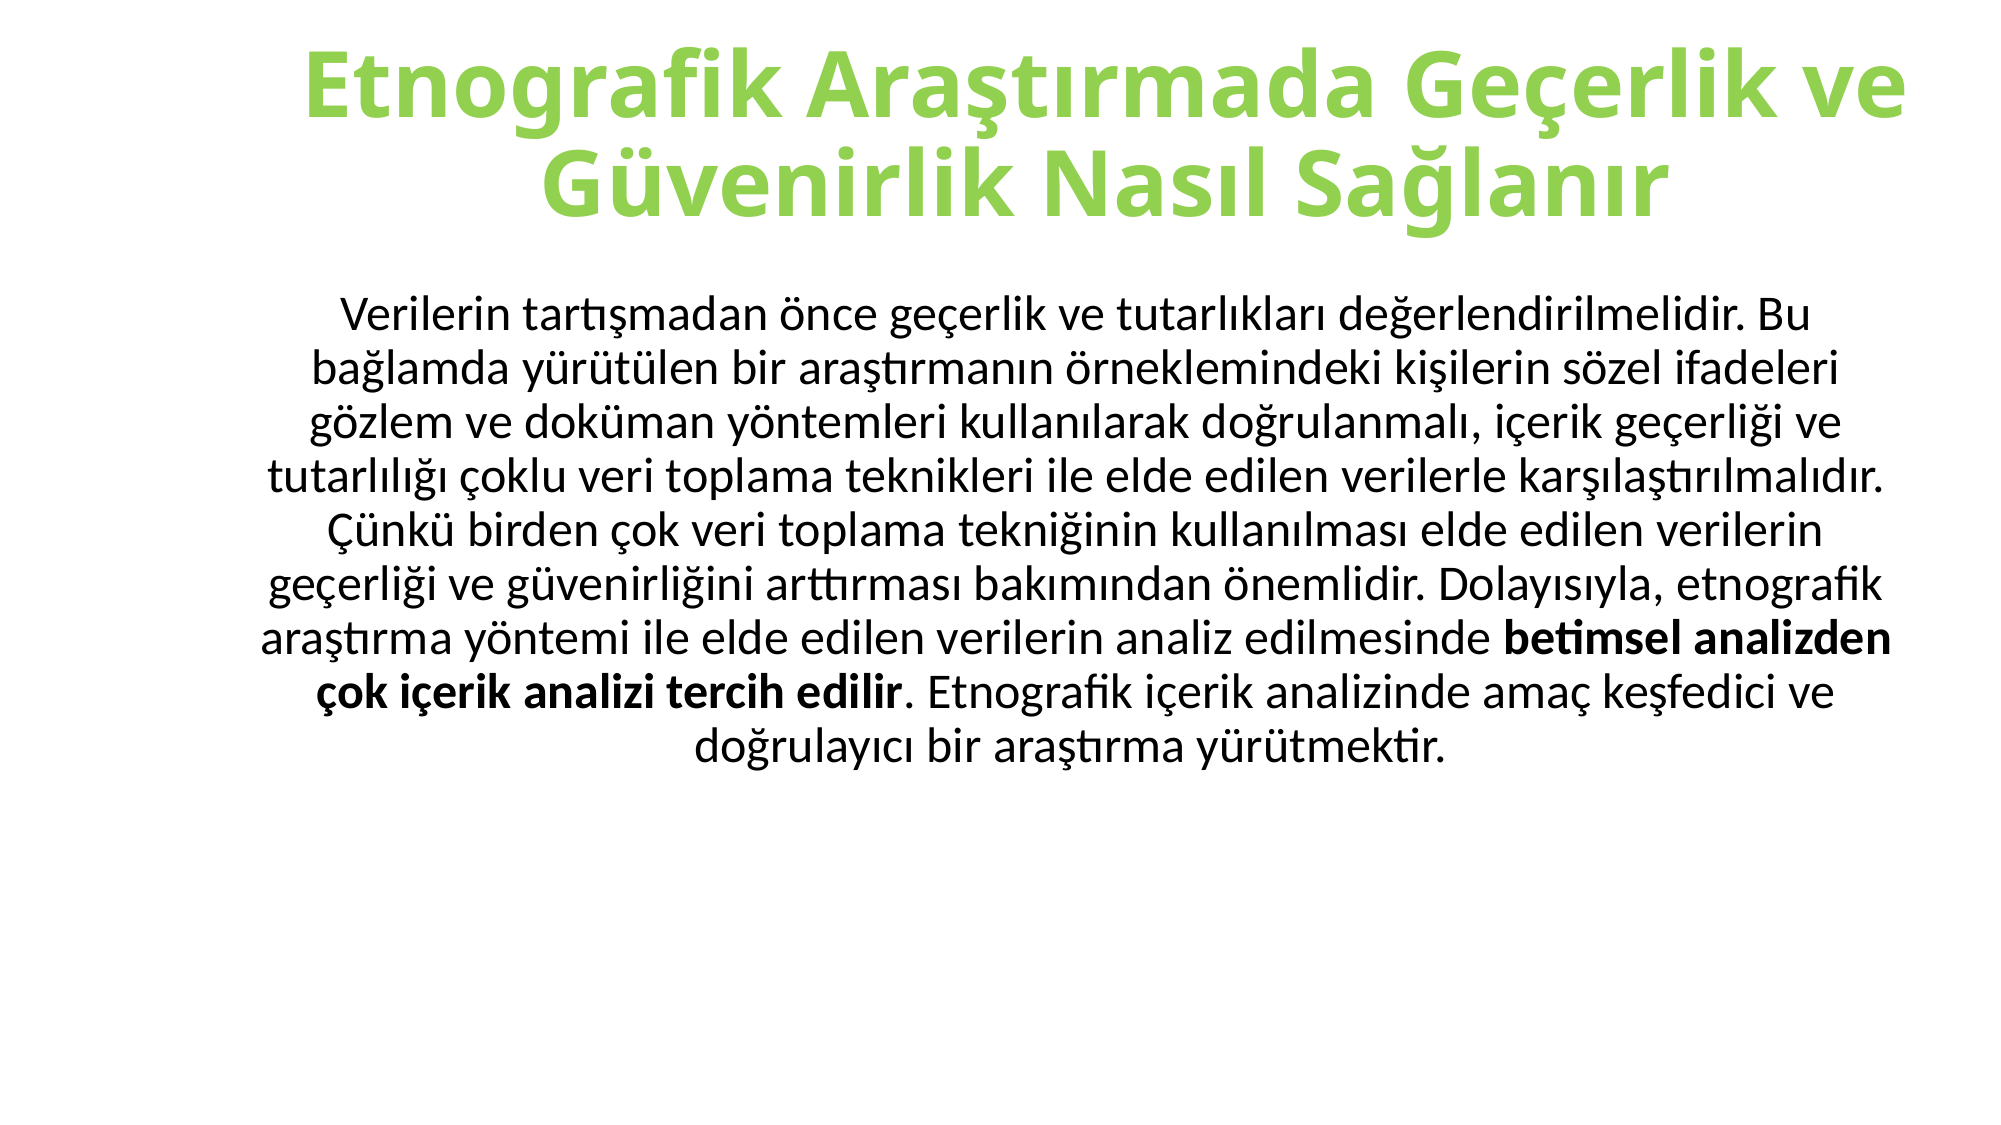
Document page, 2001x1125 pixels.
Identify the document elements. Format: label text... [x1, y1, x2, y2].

title Etnografik Araştırmada Geçerlik ve Güvenirlik Nasıl Sağlanır [261, 27, 1951, 248]
list Verilerin tartışmadan önce geçerlik ve tutarlıkları değerlendirilmelidir. Bu bağlamda yürütülen bir araştırmanın örneklemindeki kişilerin sözel ifadeleri gözlem ve doküman yöntemleri kullanılarak doğrulanmalı, içerik geçerliği ve tutarlılığı çoklu veri toplama teknikleri ile elde edilen verilerle karşılaştırılmalıdır. Çünkü birden çok veri toplama tekniğinin kullanılması elde edilen verilerin geçerliği ve güvenirliğini arttırması bakımından önemlidir. Dolayısıyla, etnografik araştırma yöntemi ile elde edilen verilerin analiz edilmesinde betimsel analizden çok içerik analizi tercih edilir. Etnografik içerik analizinde amaç keşfedici ve doğrulayıcı bir araştırma yürütmektir. [242, 279, 1910, 1081]
